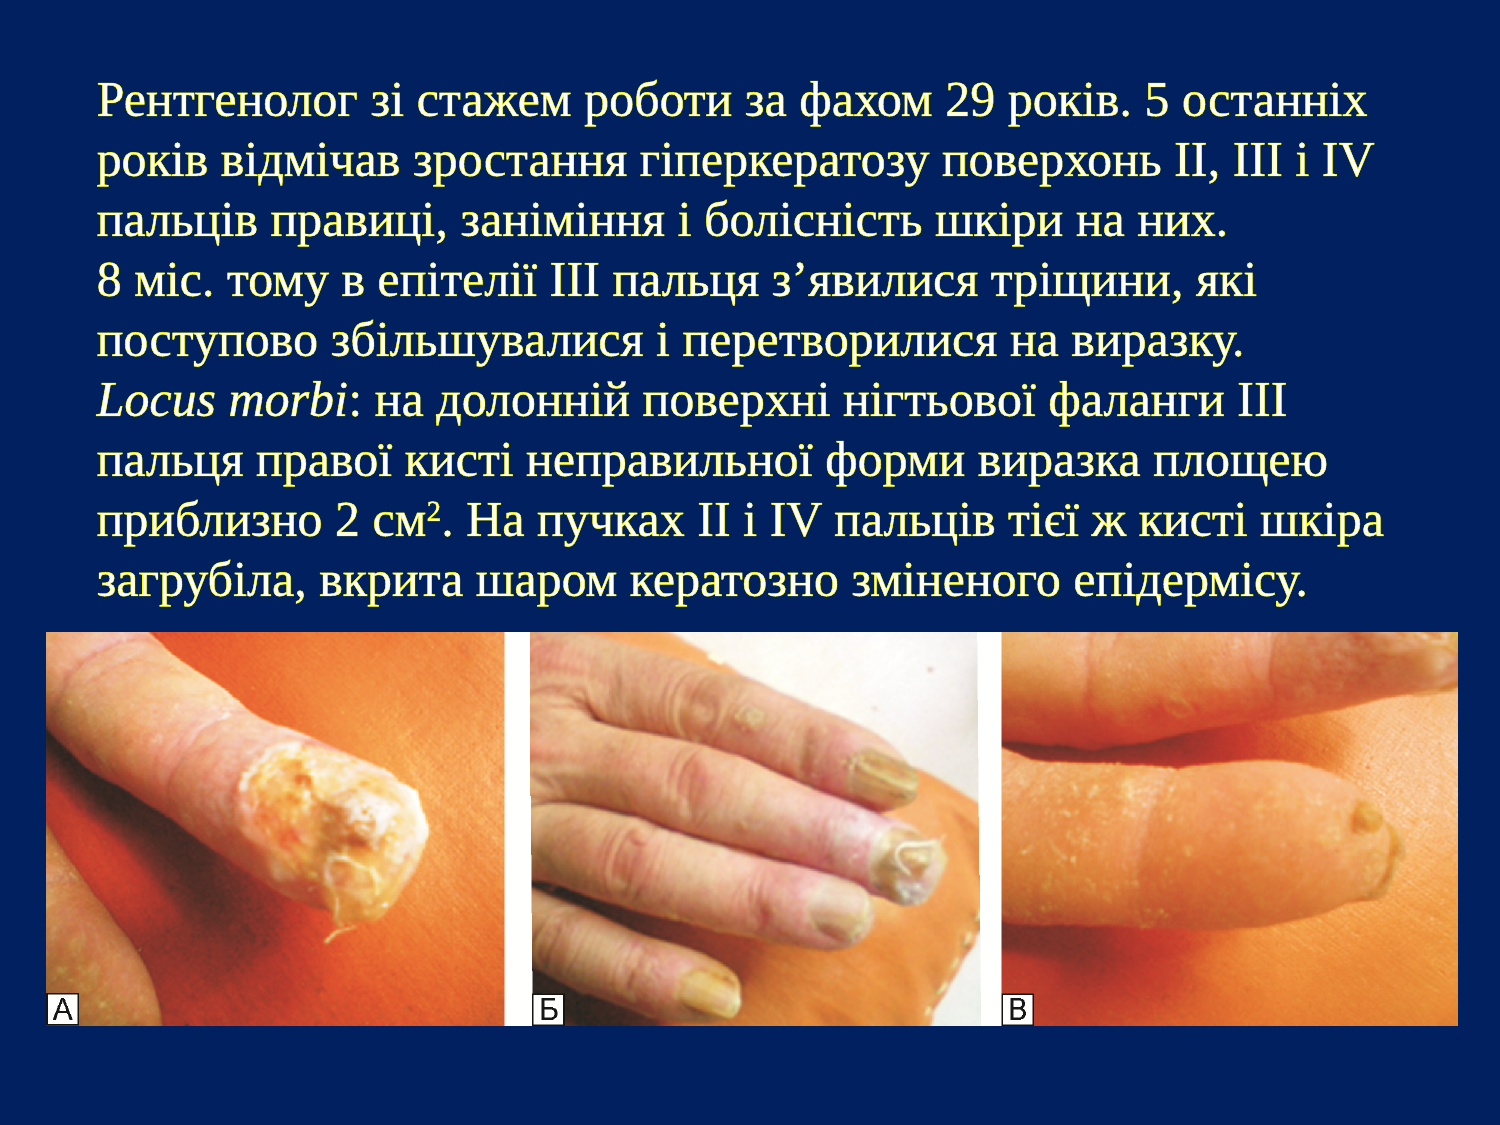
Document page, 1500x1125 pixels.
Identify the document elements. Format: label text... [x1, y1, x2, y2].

text_box Рентгенолог зі стажем роботи за фахом 29 років. 5 останніх років відмічав зростання гіперкератозу поверхонь ІІ, ІІІ і ІV пальців правиці, заніміння і болісність шкіри на них. 8 міс. тому в епітелії ІІІ пальця з’явилися тріщини, які поступово збільшувалися і перетворилися на виразку. Locus morbi: на долонній поверхні нігтьової фаланги ІІІ пальця правої кисті неправильної форми виразка площею приблизно 2 см2. На пучках ІІ і ІV пальців тієї ж кисті шкіра загрубіла, вкрита шаром кератозно зміненого епідермісу. [81, 58, 1418, 614]
picture [46, 632, 1458, 1026]
